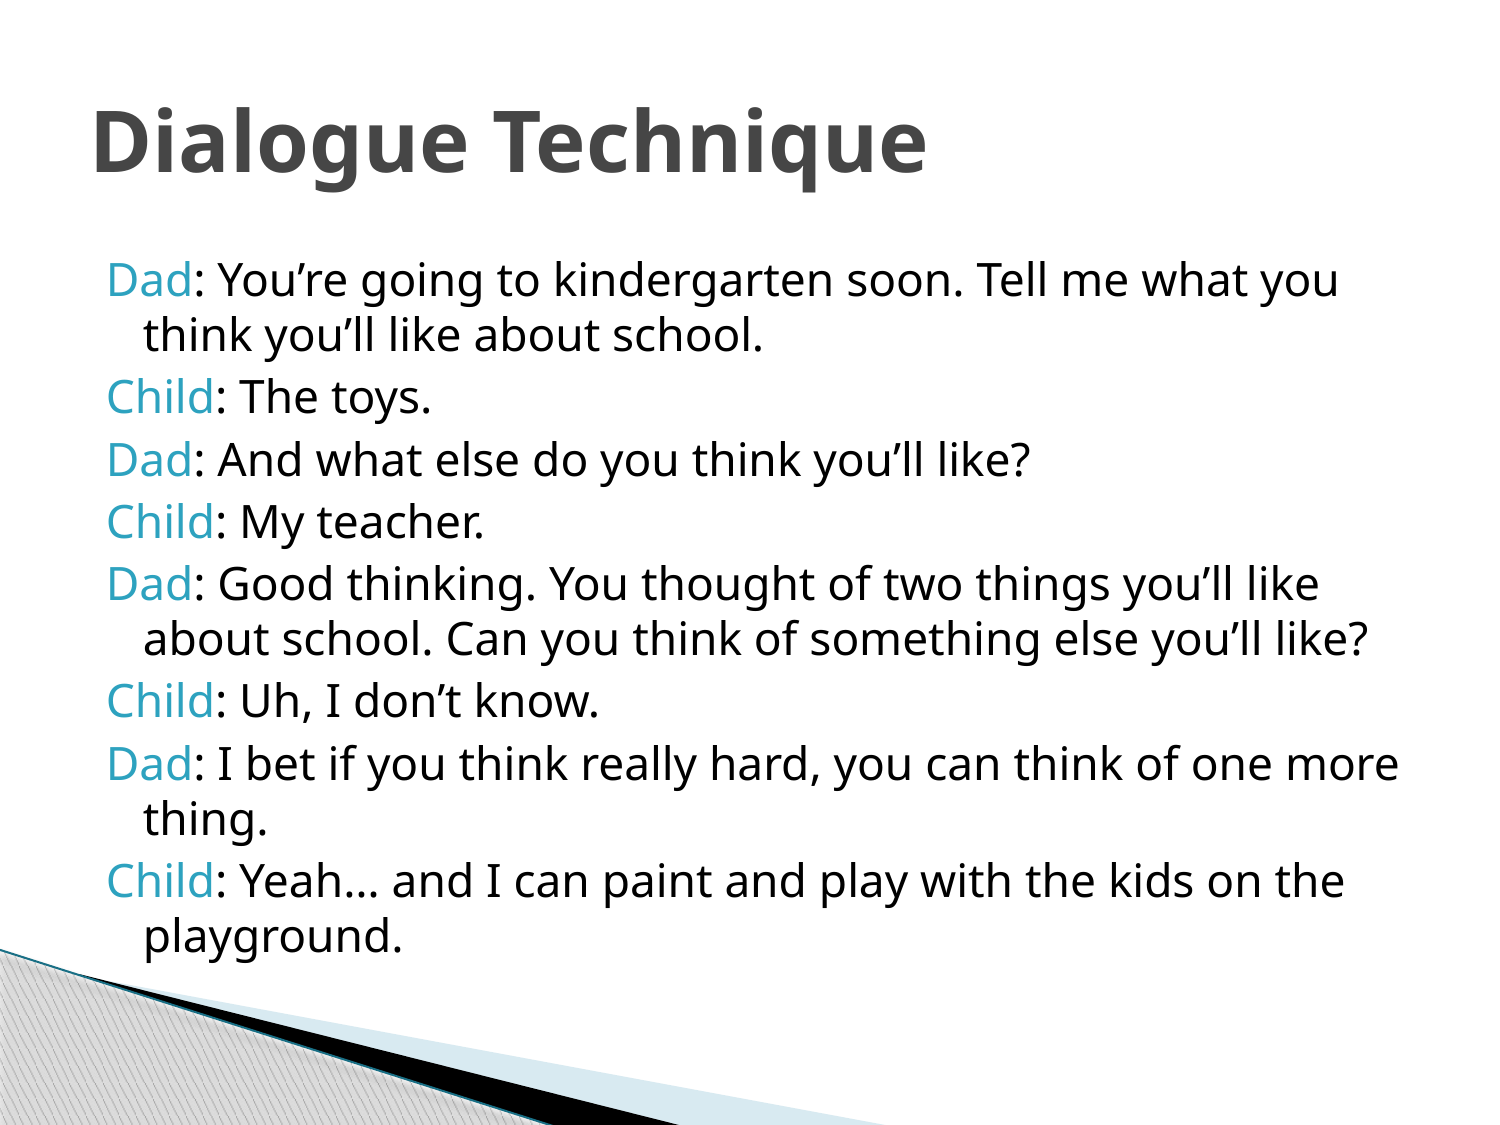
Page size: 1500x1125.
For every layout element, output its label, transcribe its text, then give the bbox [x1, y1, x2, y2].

list Dad: You’re going to kindergarten soon. Tell me what you think you’ll like about school. Child: The toys. Dad: And what else do you think you’ll like? Child: My teacher. Dad: Good thinking. You thought of two things you’ll like about school. Can you think of something else you’ll like? Child: Uh, I don’t know. Dad: I bet if you think really hard, you can think of one more thing. Child: Yeah… and I can paint and play with the kids on the playground. [75, 243, 1425, 986]
title Dialogue Technique [75, 45, 1425, 233]
